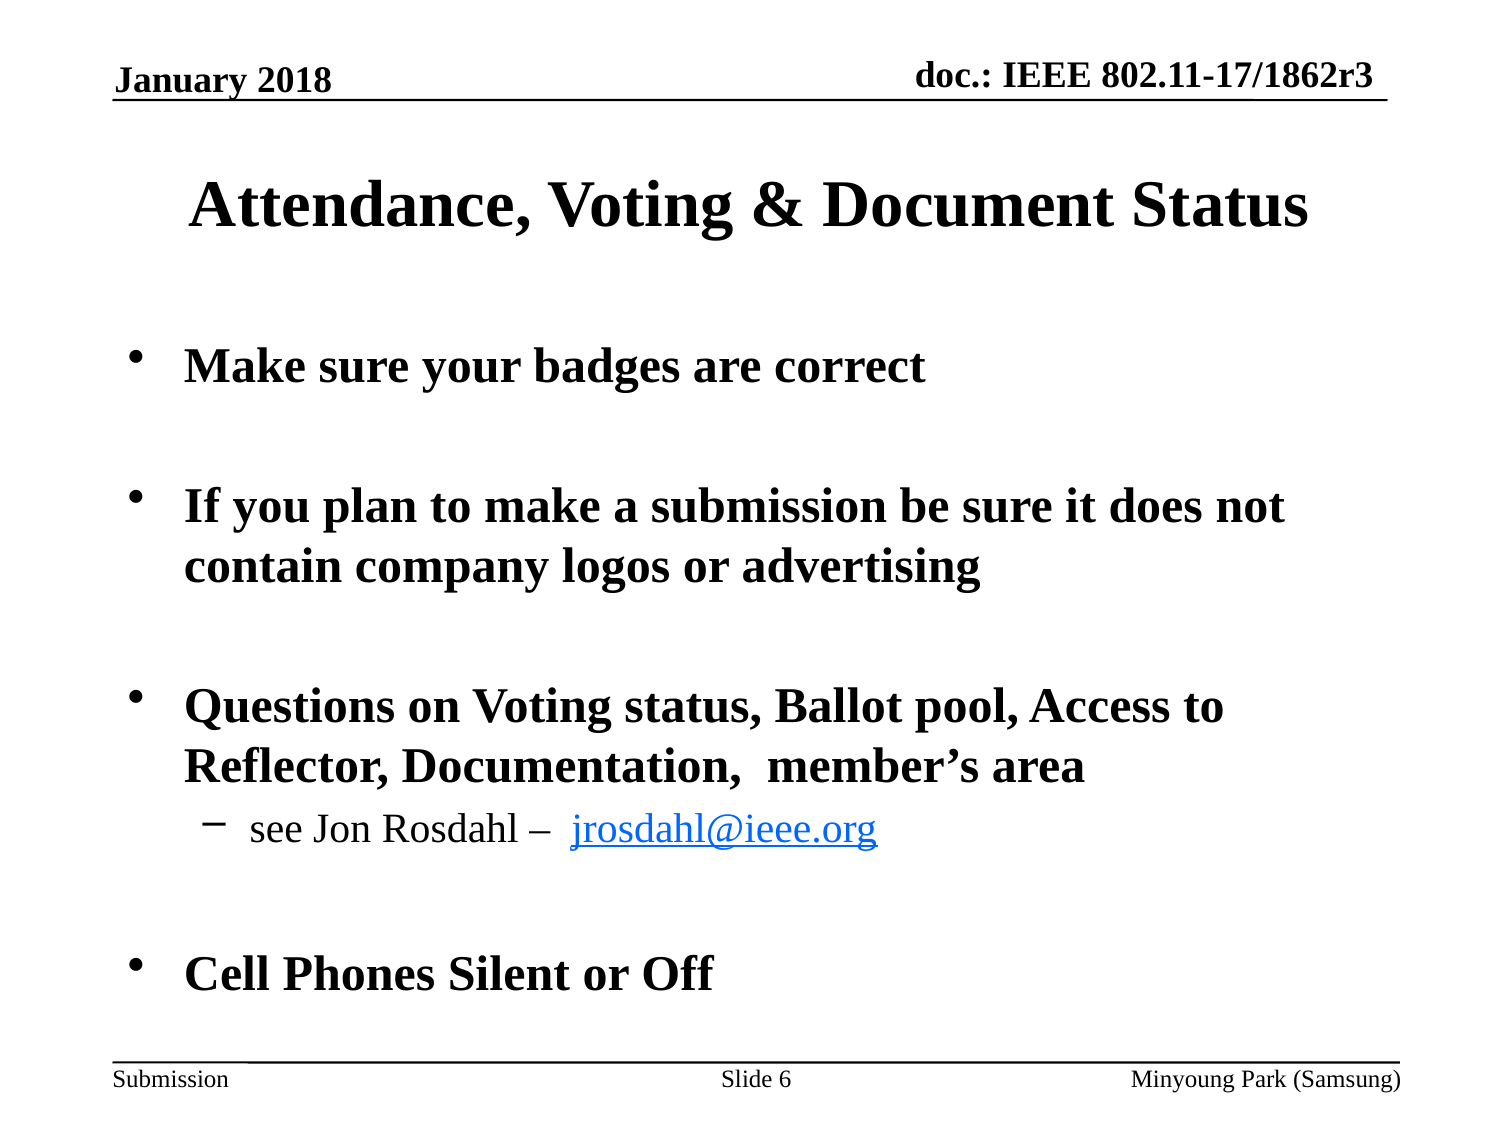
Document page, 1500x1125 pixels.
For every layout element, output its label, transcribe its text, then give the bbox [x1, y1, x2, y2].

list Make sure your badges are correct If you plan to make a submission be sure it does not contain company logos or advertising Questions on Voting status, Ballot pool, Access to Reflector, Documentation, member’s area see Jon Rosdahl – jrosdahl@ieee.org Cell Phones Silent or Off [112, 324, 1388, 1000]
footer Minyoung Park (Samsung) [949, 1061, 1402, 1093]
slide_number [114, 54, 335, 101]
slide_number Slide 6 [712, 1061, 800, 1093]
title Attendance, Voting & Document Status [112, 112, 1388, 288]
